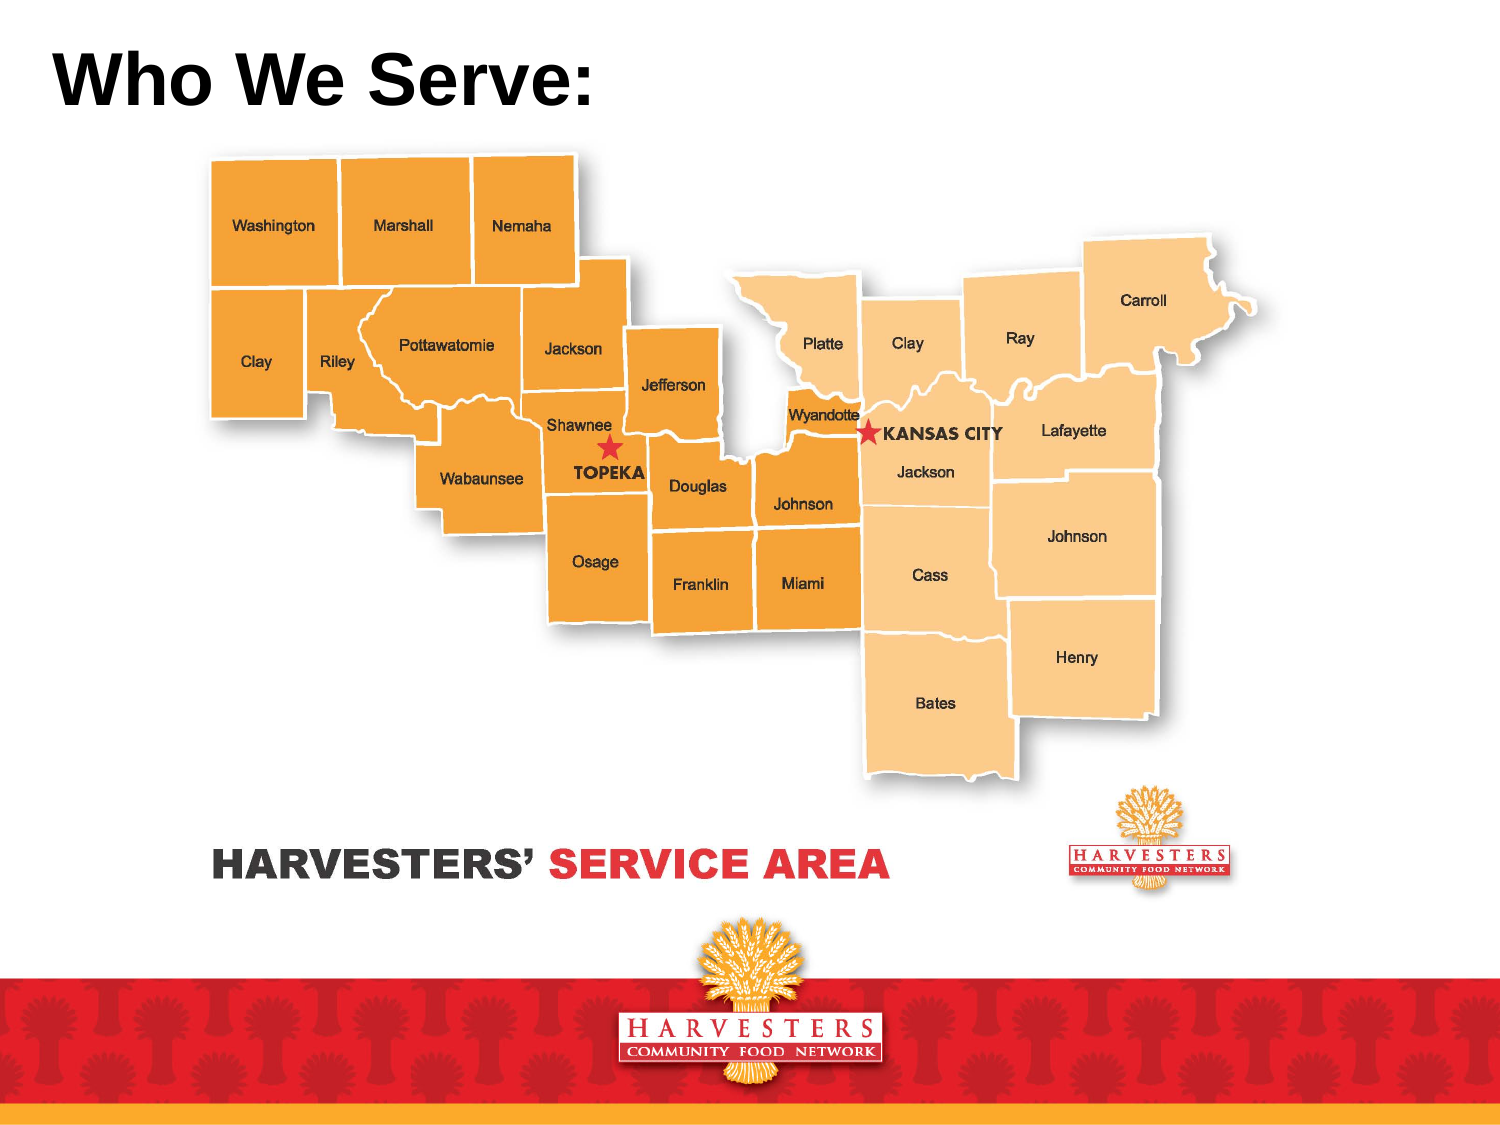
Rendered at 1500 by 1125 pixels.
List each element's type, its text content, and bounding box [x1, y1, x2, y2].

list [162, 65, 1292, 904]
picture [0, 890, 1500, 1125]
title Who We Serve: [37, 32, 1472, 130]
